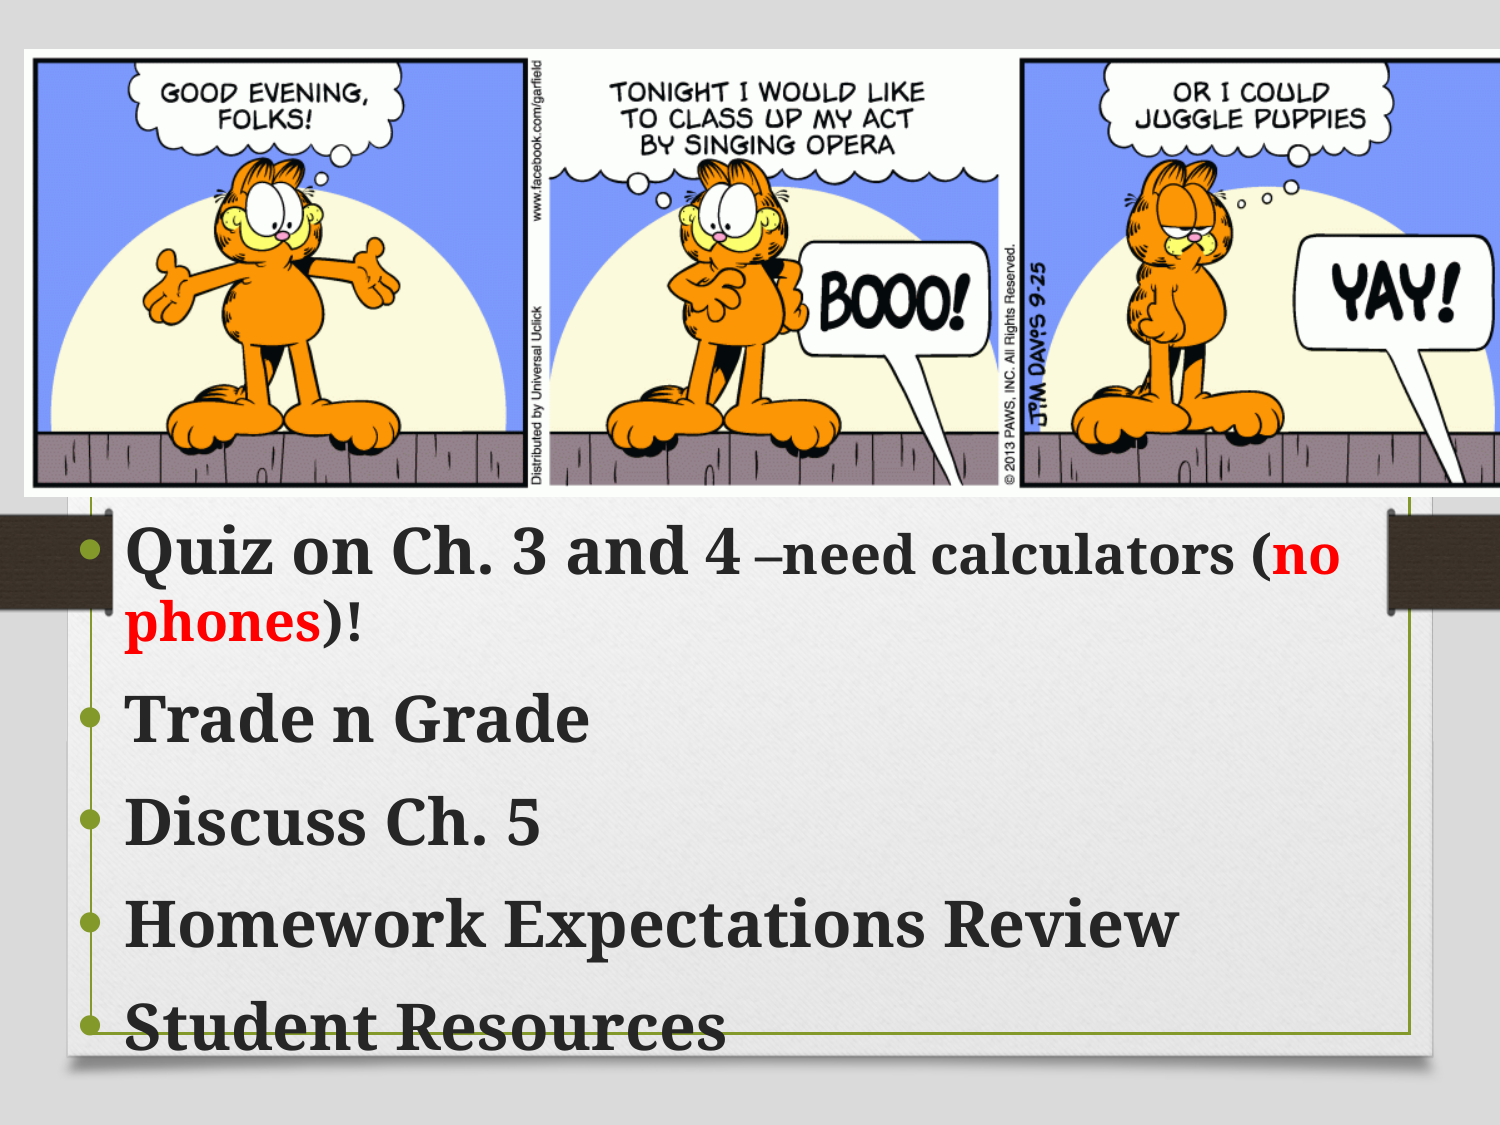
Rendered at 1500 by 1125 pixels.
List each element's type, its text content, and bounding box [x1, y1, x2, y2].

list Quiz on Ch. 3 and 4 –need calculators (no phones)! Trade n Grade Discuss Ch. 5 Homework Expectations Review Student Resources [62, 502, 1413, 1125]
picture [0, 0, 1500, 1125]
